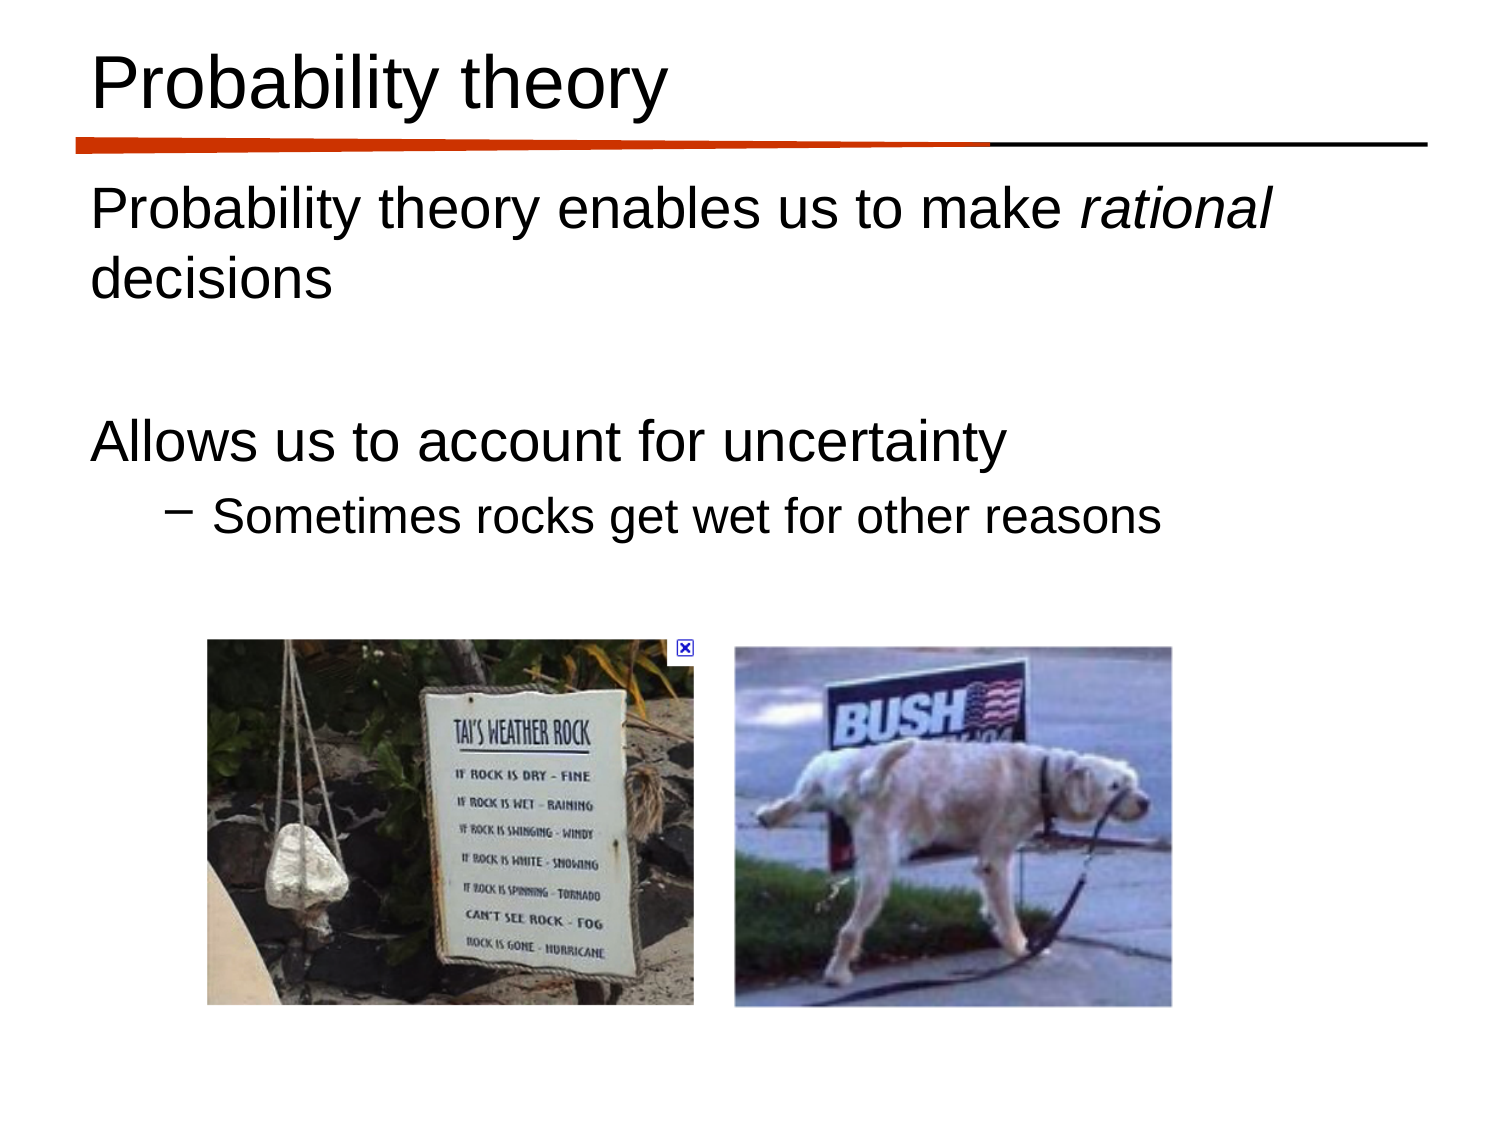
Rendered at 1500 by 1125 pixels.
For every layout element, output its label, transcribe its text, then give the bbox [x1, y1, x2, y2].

title Probability theory [74, 24, 1426, 133]
picture [724, 637, 1178, 1013]
picture [199, 637, 701, 1010]
list Probability theory enables us to make rational decisions Allows us to account for uncertainty Sometimes rocks get wet for other reasons [74, 162, 1426, 601]
